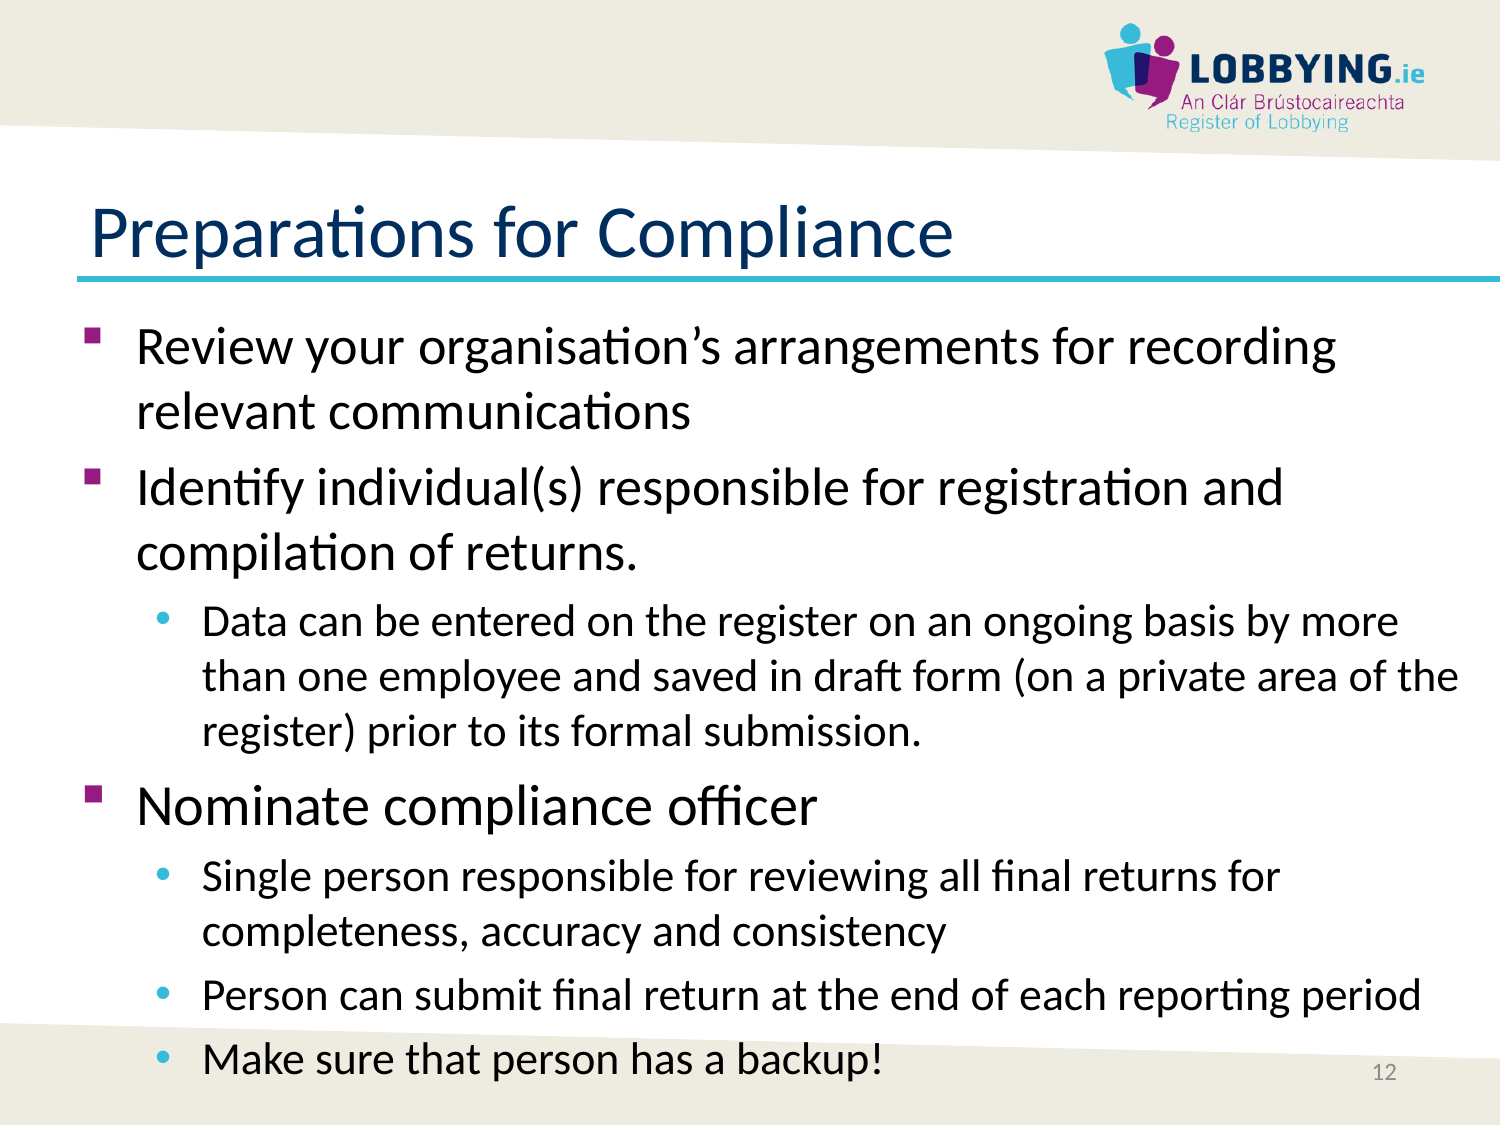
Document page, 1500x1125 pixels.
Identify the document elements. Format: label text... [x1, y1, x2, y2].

slide_number 12 [1062, 1040, 1413, 1101]
picture [1104, 23, 1424, 132]
title Preparations for Compliance [75, 174, 1425, 302]
list Review your organisation’s arrangements for recording relevant communications Identify individual(s) responsible for registration and compilation of returns. Data can be entered on the register on an ongoing basis by more than one employee and saved in draft form (on a private area of the register) prior to its formal submission. Nominate compliance officer Single person responsible for reviewing all final returns for completeness, accuracy and consistency Person can submit final return at the end of each reporting period Make sure that person has a backup! [64, 302, 1500, 1106]
